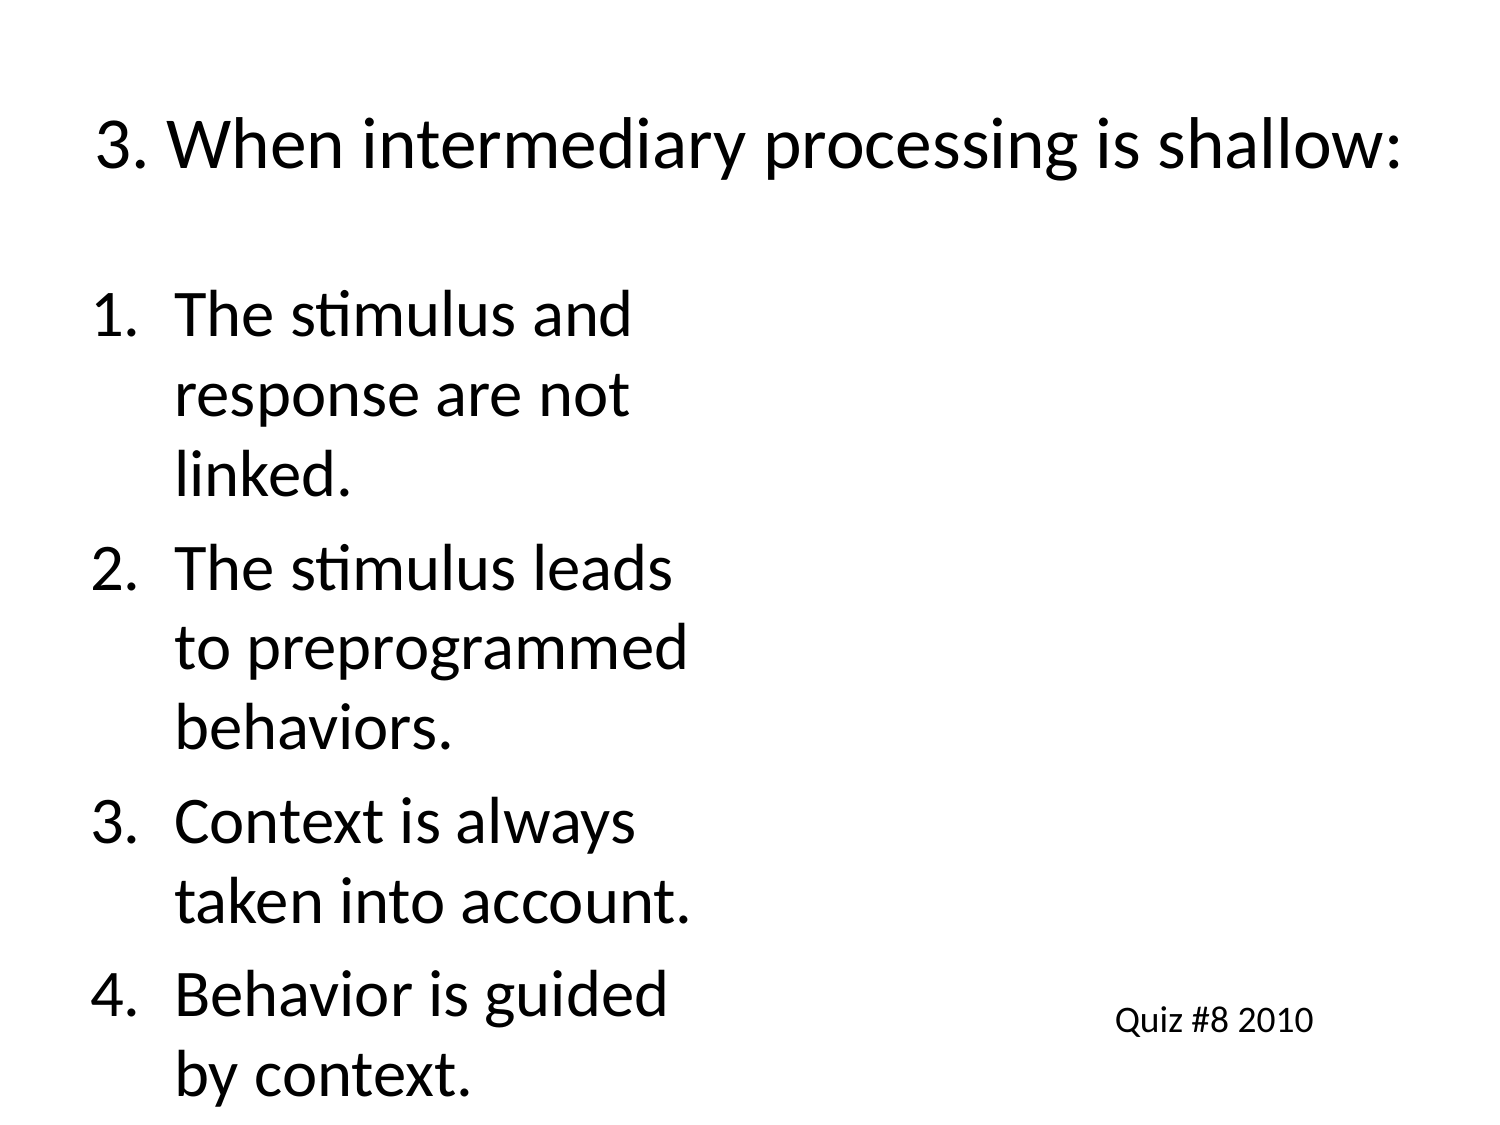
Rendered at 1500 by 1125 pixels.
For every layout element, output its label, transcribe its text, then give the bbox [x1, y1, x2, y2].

list The stimulus and response are not linked. The stimulus leads to preprogrammed behaviors. Context is always taken into account. Behavior is guided by context. [75, 262, 750, 1005]
title 3. When intermediary processing is shallow: [75, 45, 1425, 233]
text_box Quiz #8 2010 [1100, 987, 1350, 1048]
